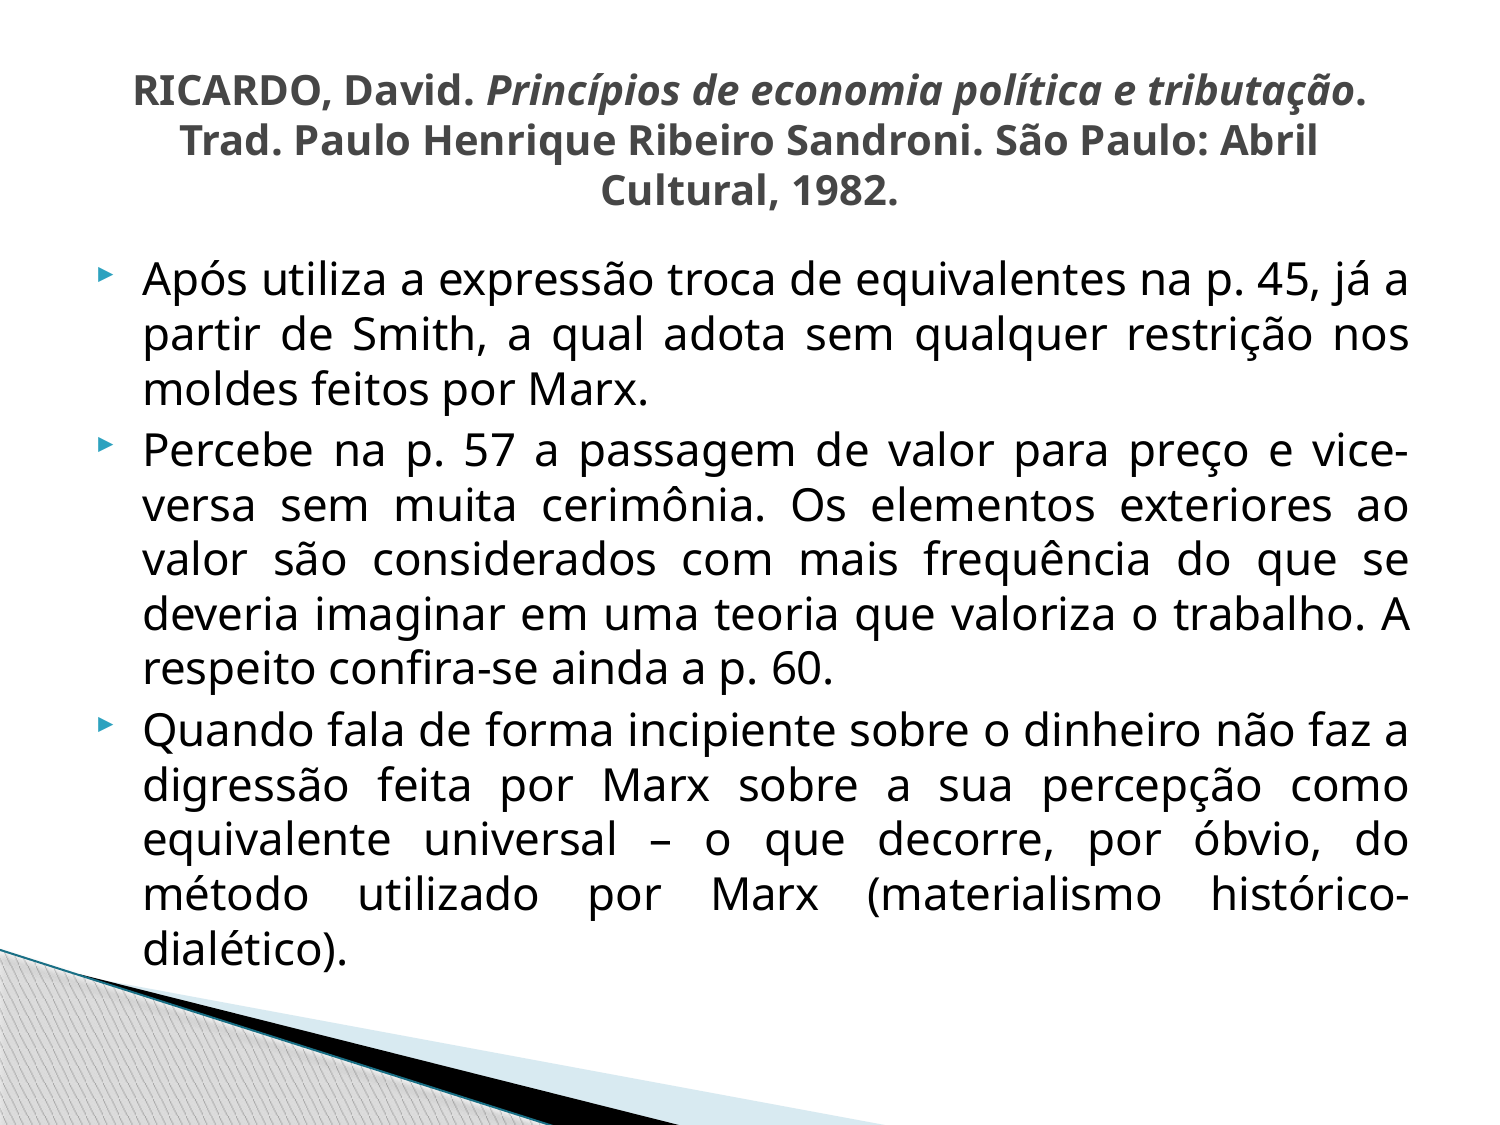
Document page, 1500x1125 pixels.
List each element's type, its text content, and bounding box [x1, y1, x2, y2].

title RICARDO, David. Princípios de economia política e tributação. Trad. Paulo Henrique Ribeiro Sandroni. São Paulo: Abril Cultural, 1982. [75, 45, 1425, 233]
list Após utiliza a expressão troca de equivalentes na p. 45, já a partir de Smith, a qual adota sem qualquer restrição nos moldes feitos por Marx. Percebe na p. 57 a passagem de valor para preço e vice-versa sem muita cerimônia. Os elementos exteriores ao valor são considerados com mais frequência do que se deveria imaginar em uma teoria que valoriza o trabalho. A respeito confira-se ainda a p. 60. Quando fala de forma incipiente sobre o dinheiro não faz a digressão feita por Marx sobre a sua percepção como equivalente universal – o que decorre, por óbvio, do método utilizado por Marx (materialismo histórico-dialético). [75, 243, 1425, 986]
